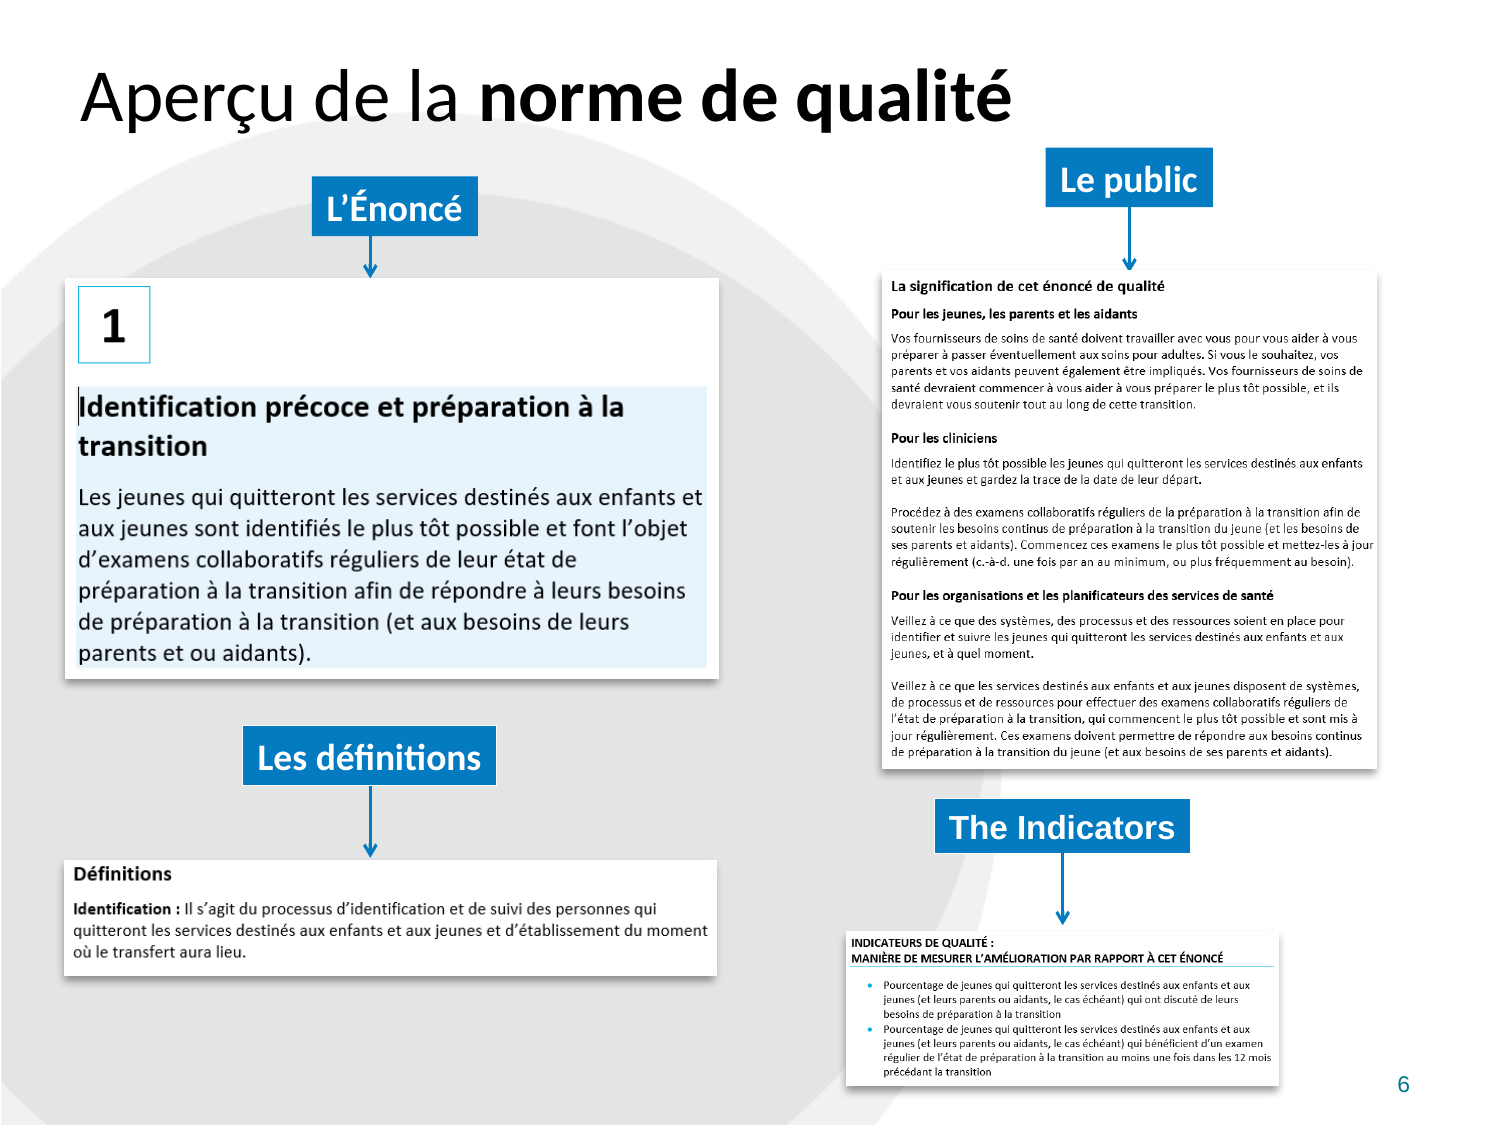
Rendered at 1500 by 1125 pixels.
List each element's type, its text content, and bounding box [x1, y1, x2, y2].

text_box The Indicators [934, 798, 1191, 854]
text_box Le public [1045, 147, 1213, 208]
text_box Les définitions [242, 725, 497, 786]
text_box Aperçu de la norme de qualité [65, 39, 1460, 155]
text_box L’Énoncé [311, 176, 478, 237]
picture [2, 3, 1377, 1125]
